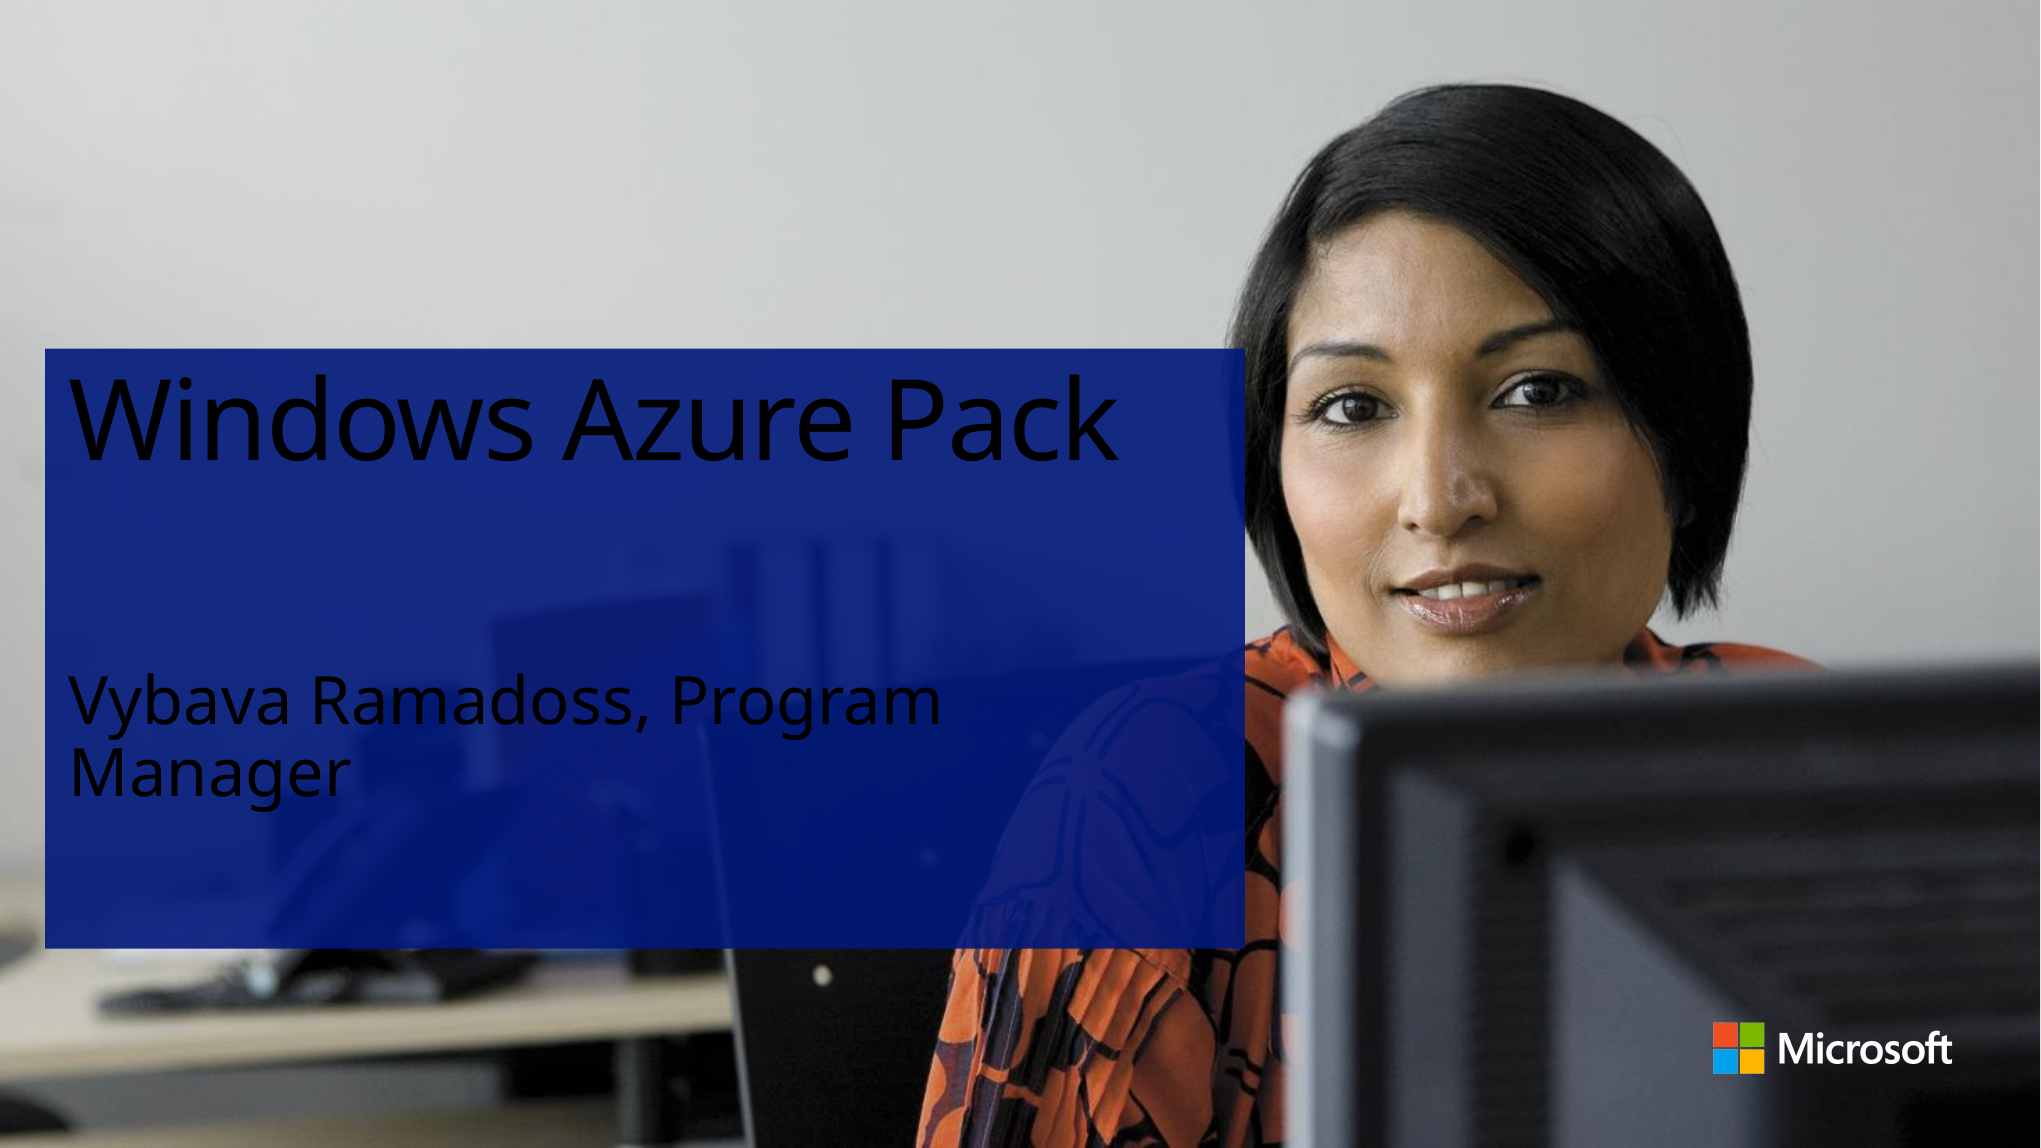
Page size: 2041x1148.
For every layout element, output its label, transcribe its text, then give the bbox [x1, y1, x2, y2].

list Vybava Ramadoss, Program Manager [45, 648, 1246, 949]
title Windows Azure Pack [45, 348, 1246, 648]
picture [0, 0, 2041, 1148]
